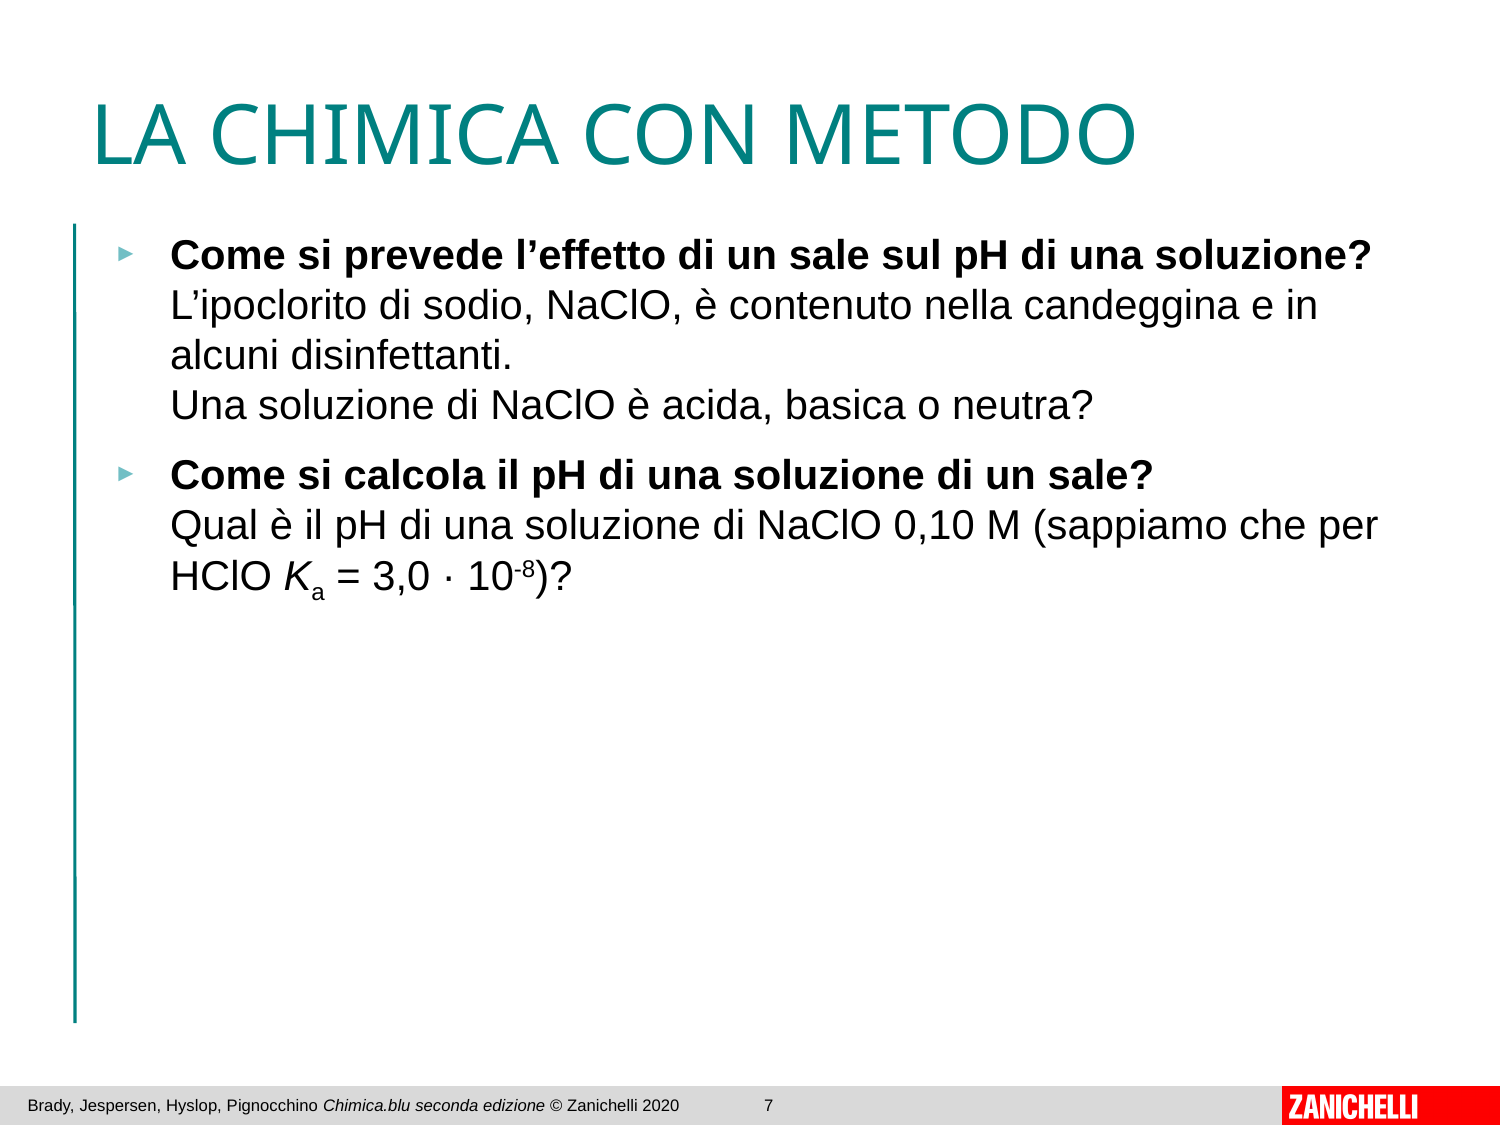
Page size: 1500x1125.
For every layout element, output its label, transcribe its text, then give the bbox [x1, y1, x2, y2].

title LA CHIMICA CON METODO [75, 62, 1424, 213]
picture [1282, 1086, 1500, 1125]
list Come si prevede l’effetto di un sale sul pH di una soluzione? L’ipoclorito di sodio, NaClO, è contenuto nella candeggina e in alcuni disinfettanti. Una soluzione di NaClO è acida, basica o neutra? Come si calcola il pH di una soluzione di un sale? Qual è il pH di una soluzione di NaClO 0,10 M (sappiamo che per HClO Ka = 3,0 · 10-8)? [98, 219, 1447, 1047]
footer Brady, Jespersen, Hyslop, Pignocchino Chimica.blu seconda edizione © Zanichelli 2020 [12, 1086, 857, 1125]
